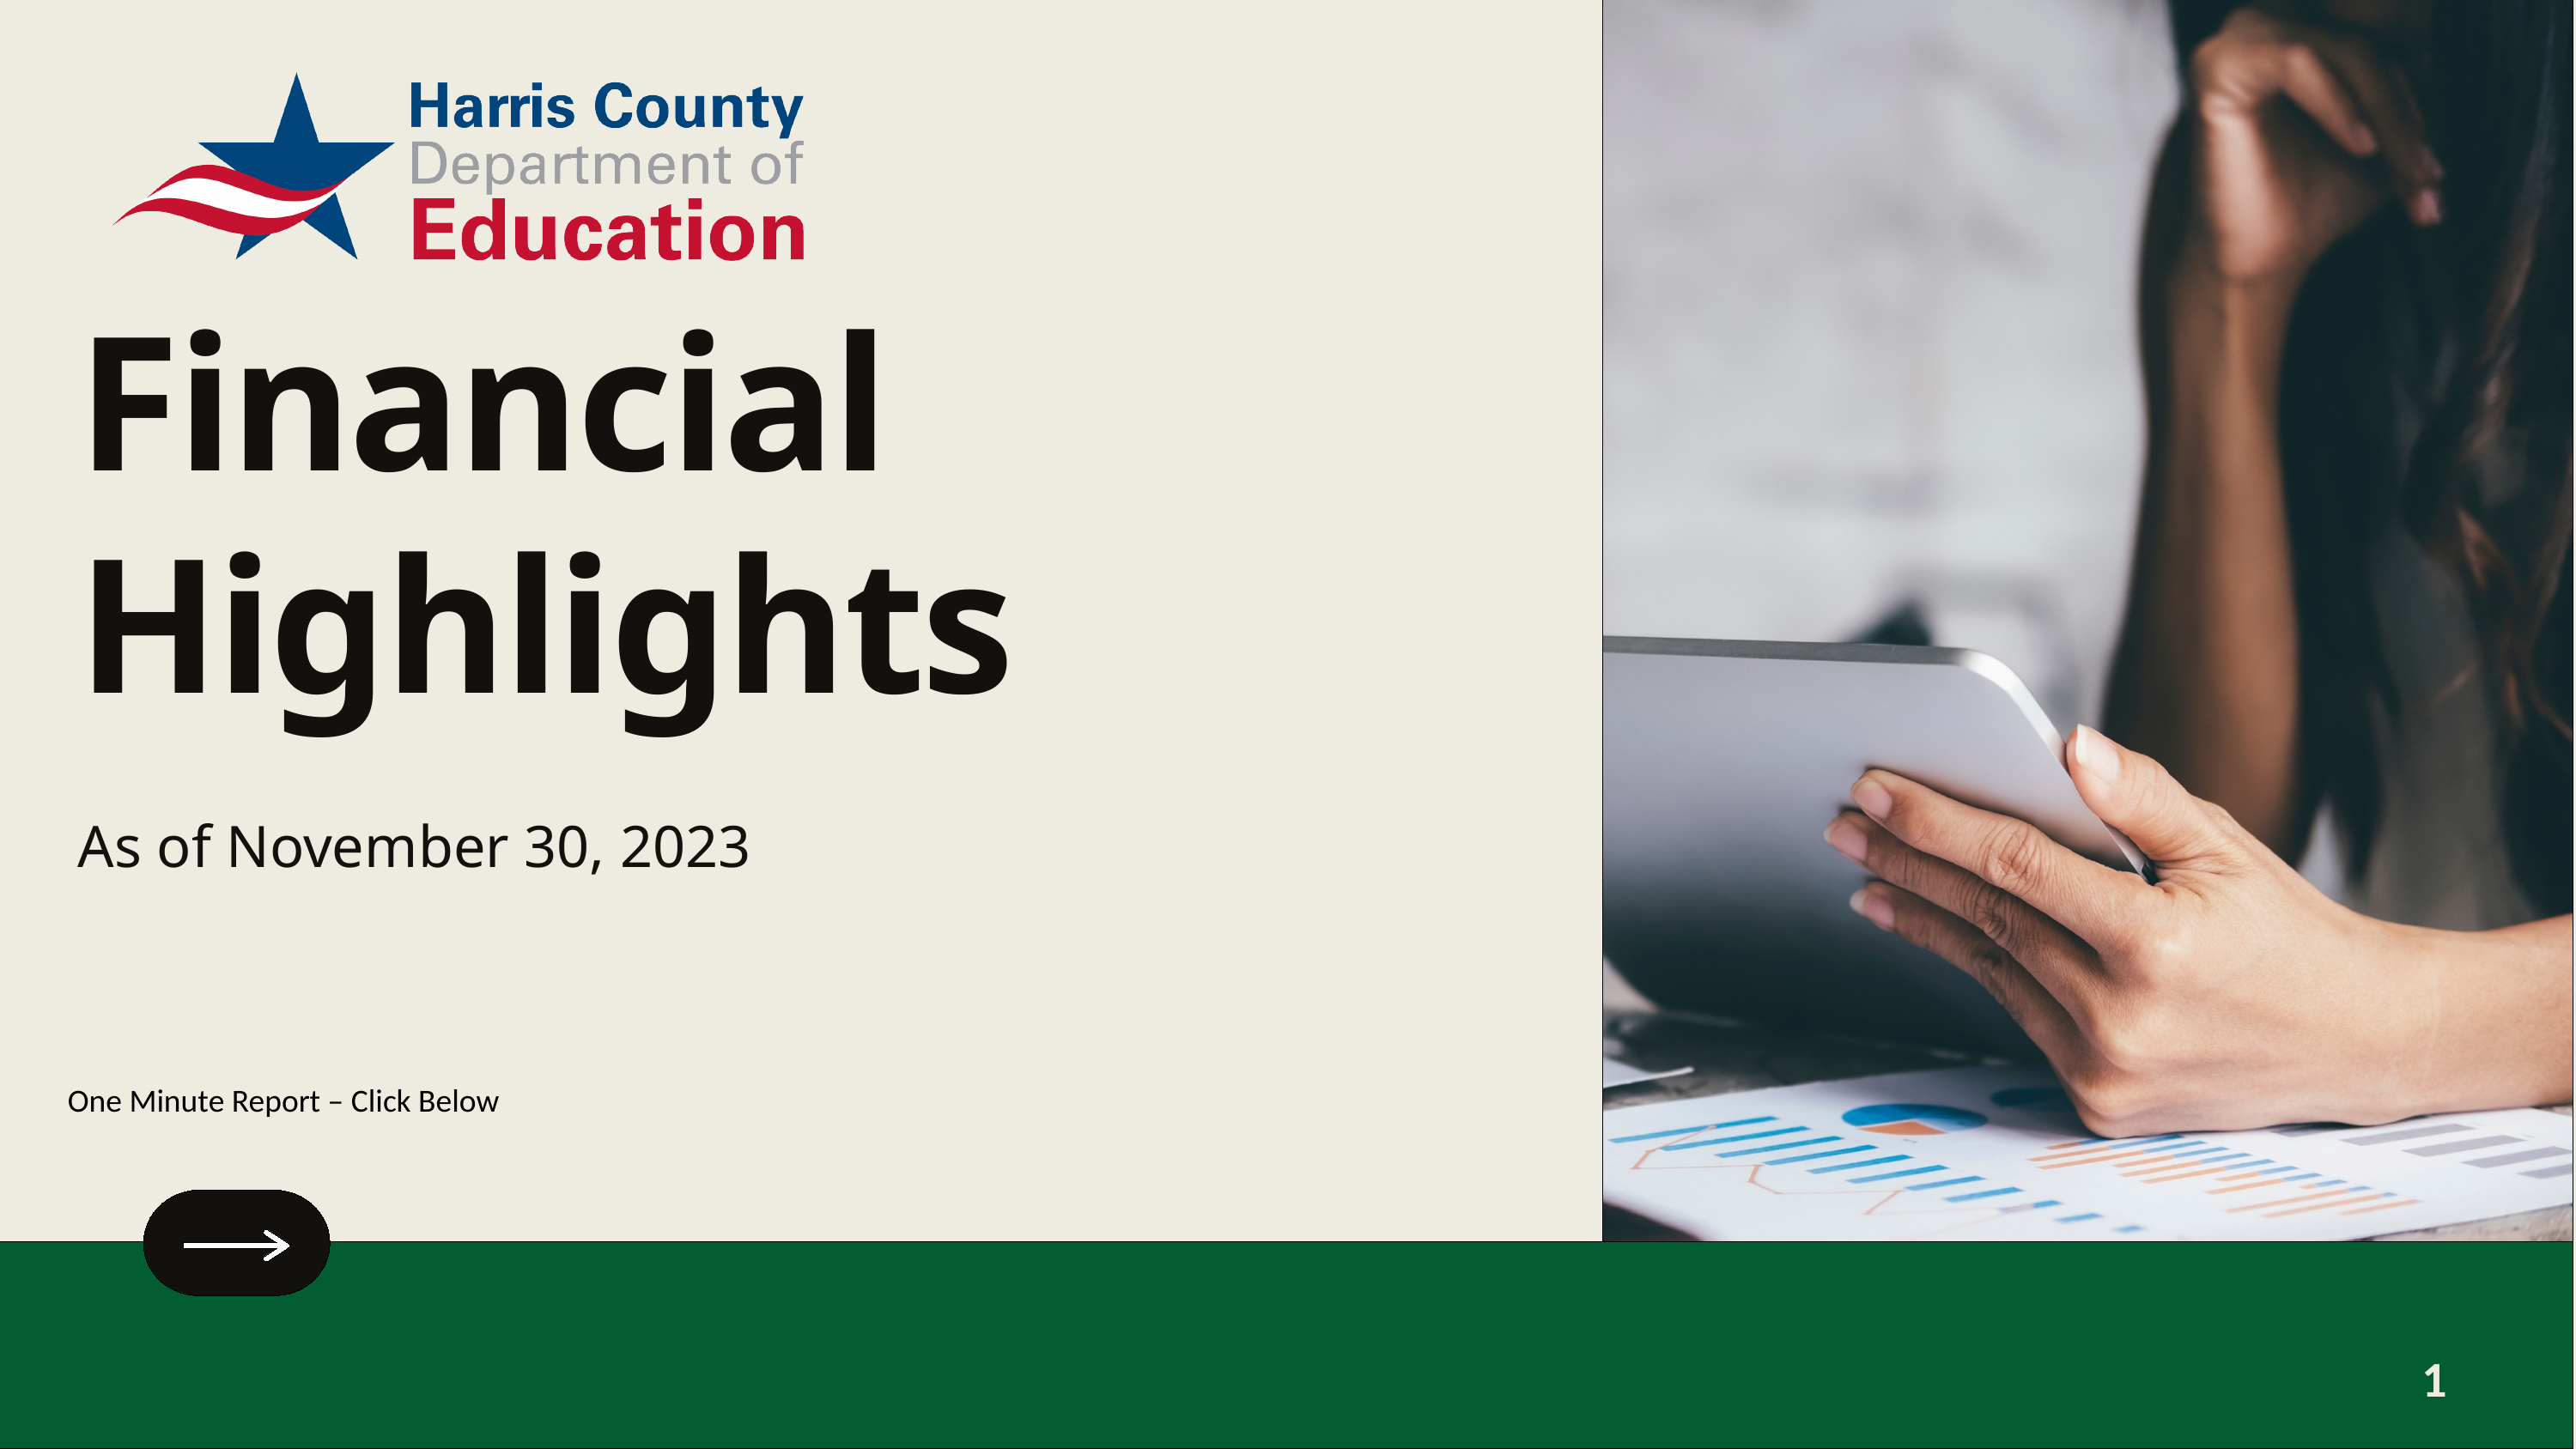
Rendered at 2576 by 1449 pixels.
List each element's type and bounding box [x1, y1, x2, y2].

text_box [0, 0, 2574, 1449]
picture [112, 72, 804, 261]
